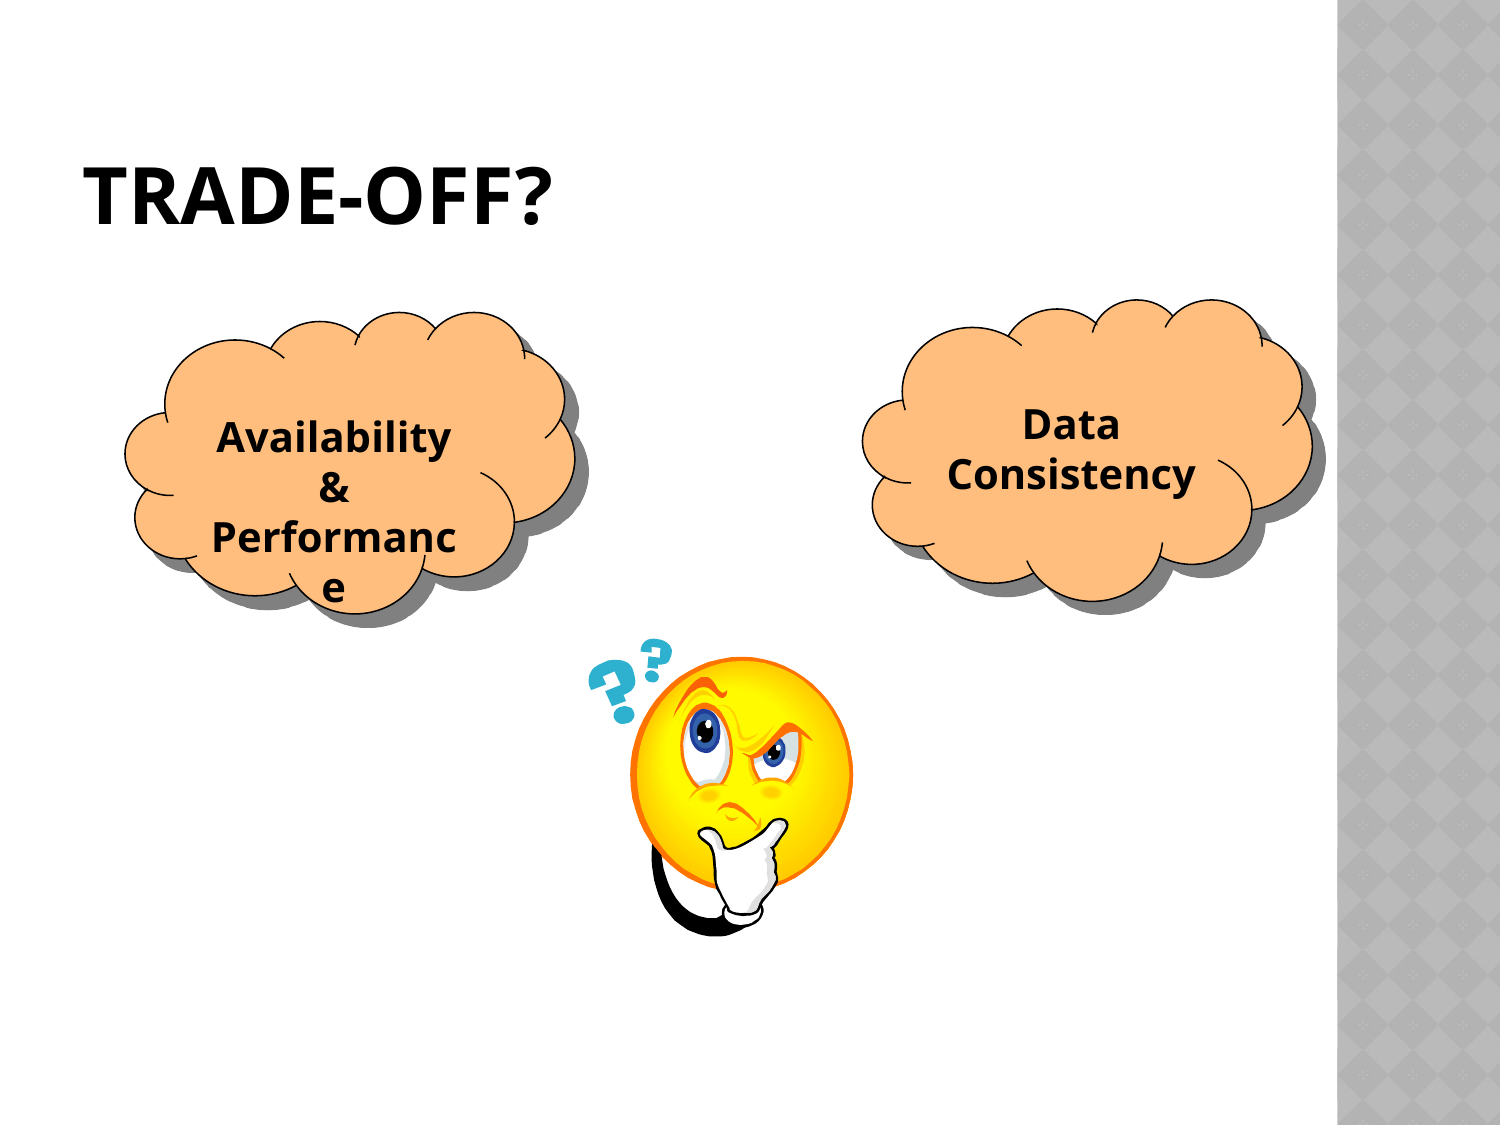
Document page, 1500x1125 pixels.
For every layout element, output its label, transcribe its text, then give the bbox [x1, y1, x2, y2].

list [586, 636, 855, 938]
title Trade-off? [75, 52, 1263, 240]
text_box Availability & Performance [124, 312, 575, 614]
text_box Data Consistency [862, 299, 1313, 602]
